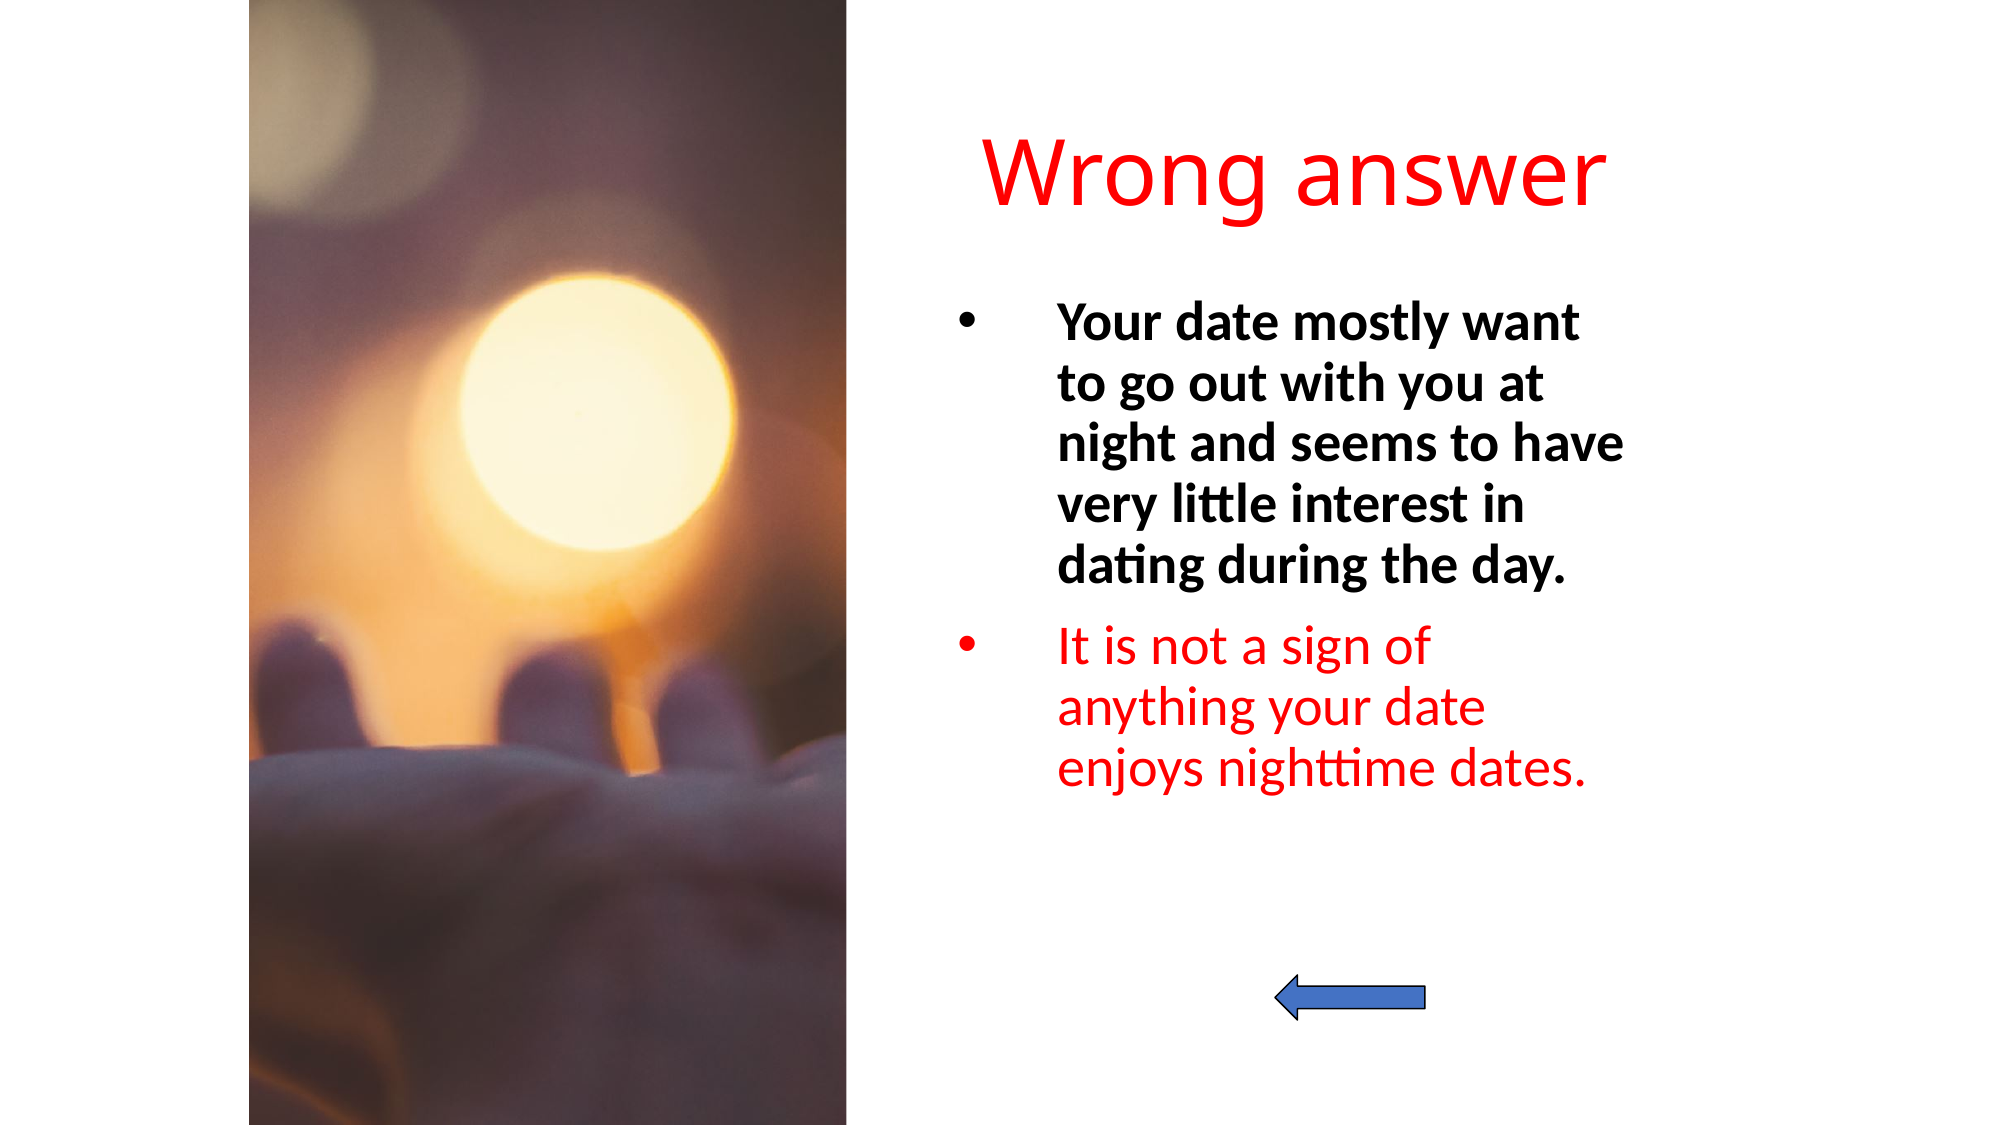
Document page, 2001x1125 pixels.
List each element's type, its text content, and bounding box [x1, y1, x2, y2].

list Your date mostly want to go out with you at night and seems to have very little interest in dating during the day. It is not a sign of anything your date enjoys nighttime dates. [942, 284, 1647, 999]
picture [249, 0, 847, 1125]
text_box [1274, 974, 1425, 1020]
title Wrong answer [966, 66, 1671, 285]
